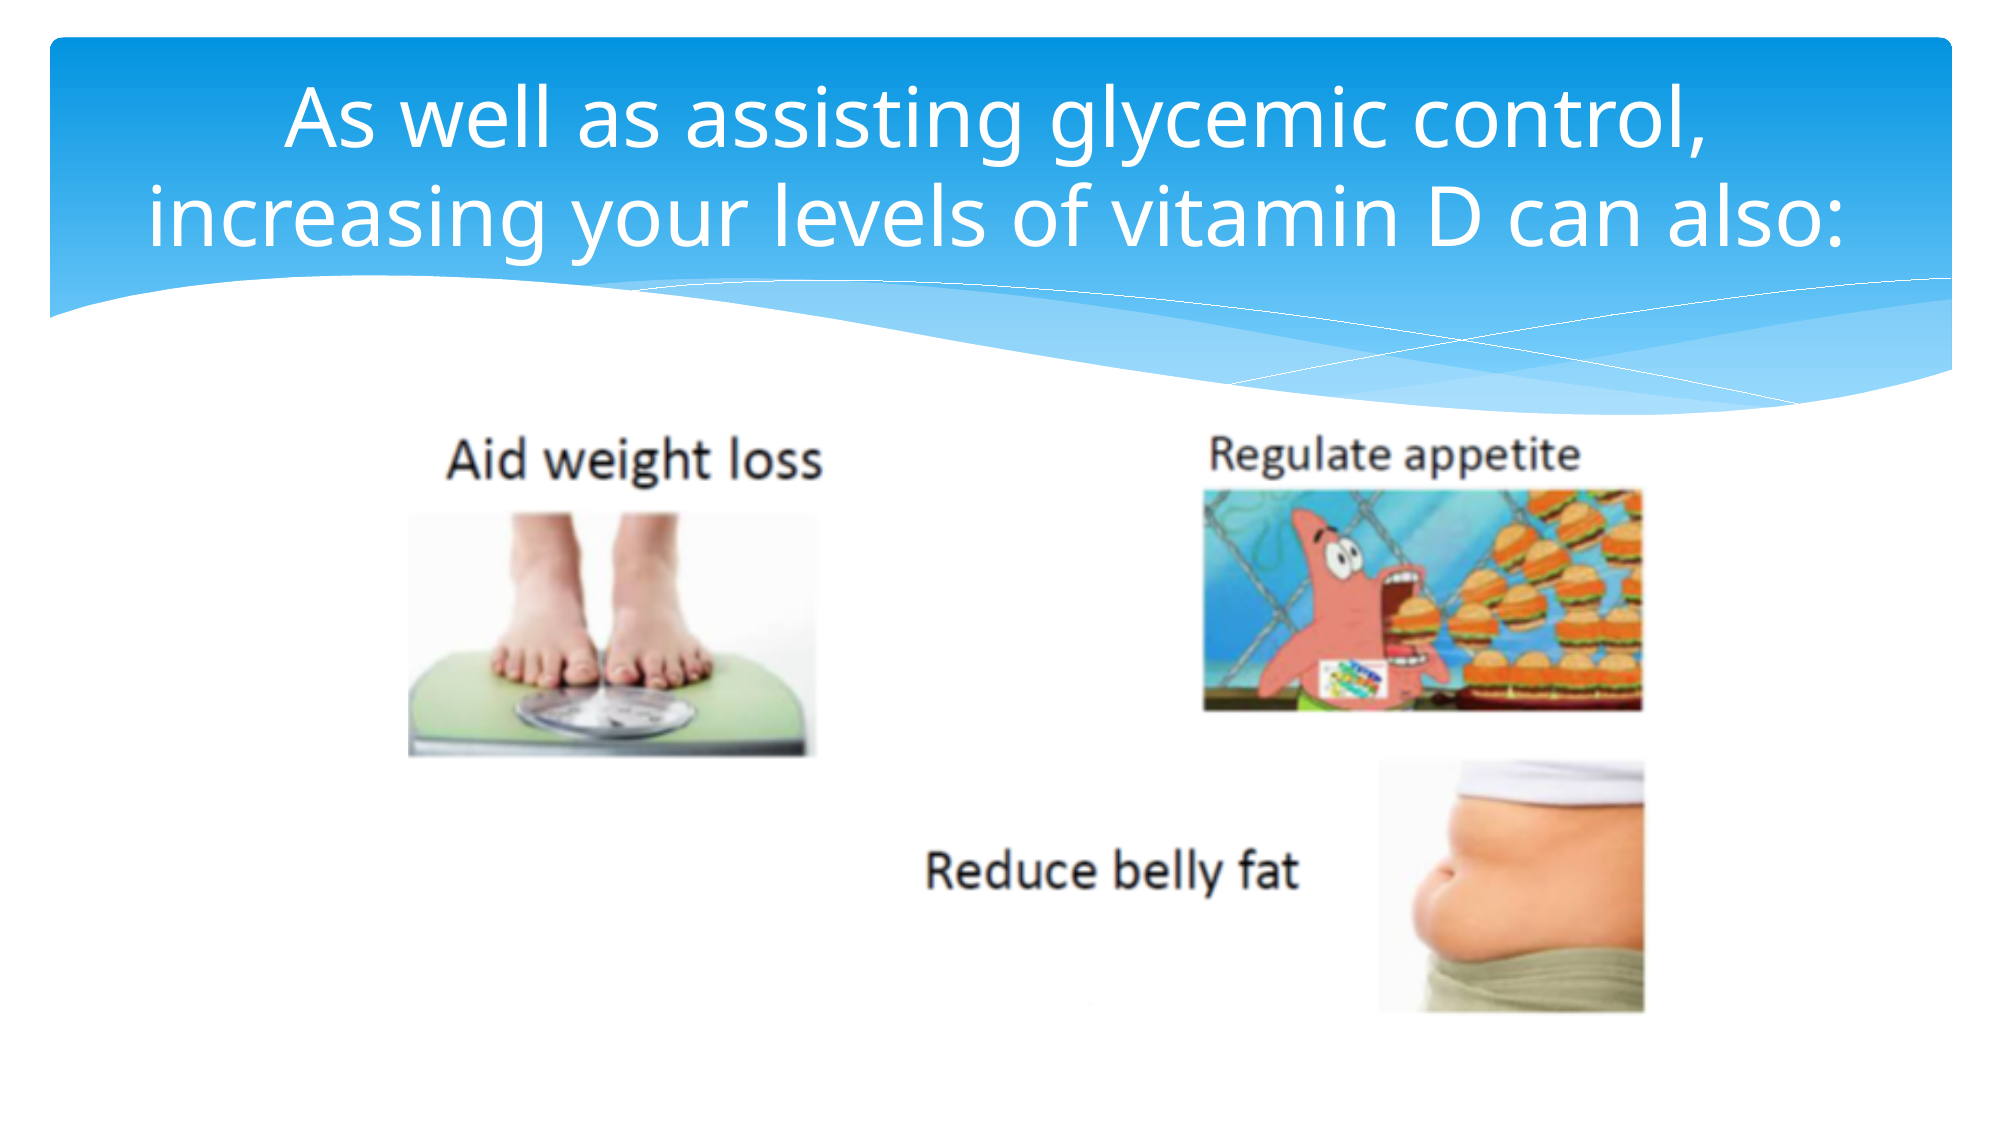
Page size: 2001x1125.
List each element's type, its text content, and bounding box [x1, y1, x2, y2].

picture [408, 426, 839, 761]
picture [1196, 426, 1650, 717]
title As well as assisting glycemic control, increasing your levels of vitamin D can also: [97, 60, 1898, 267]
picture [866, 746, 1650, 1016]
